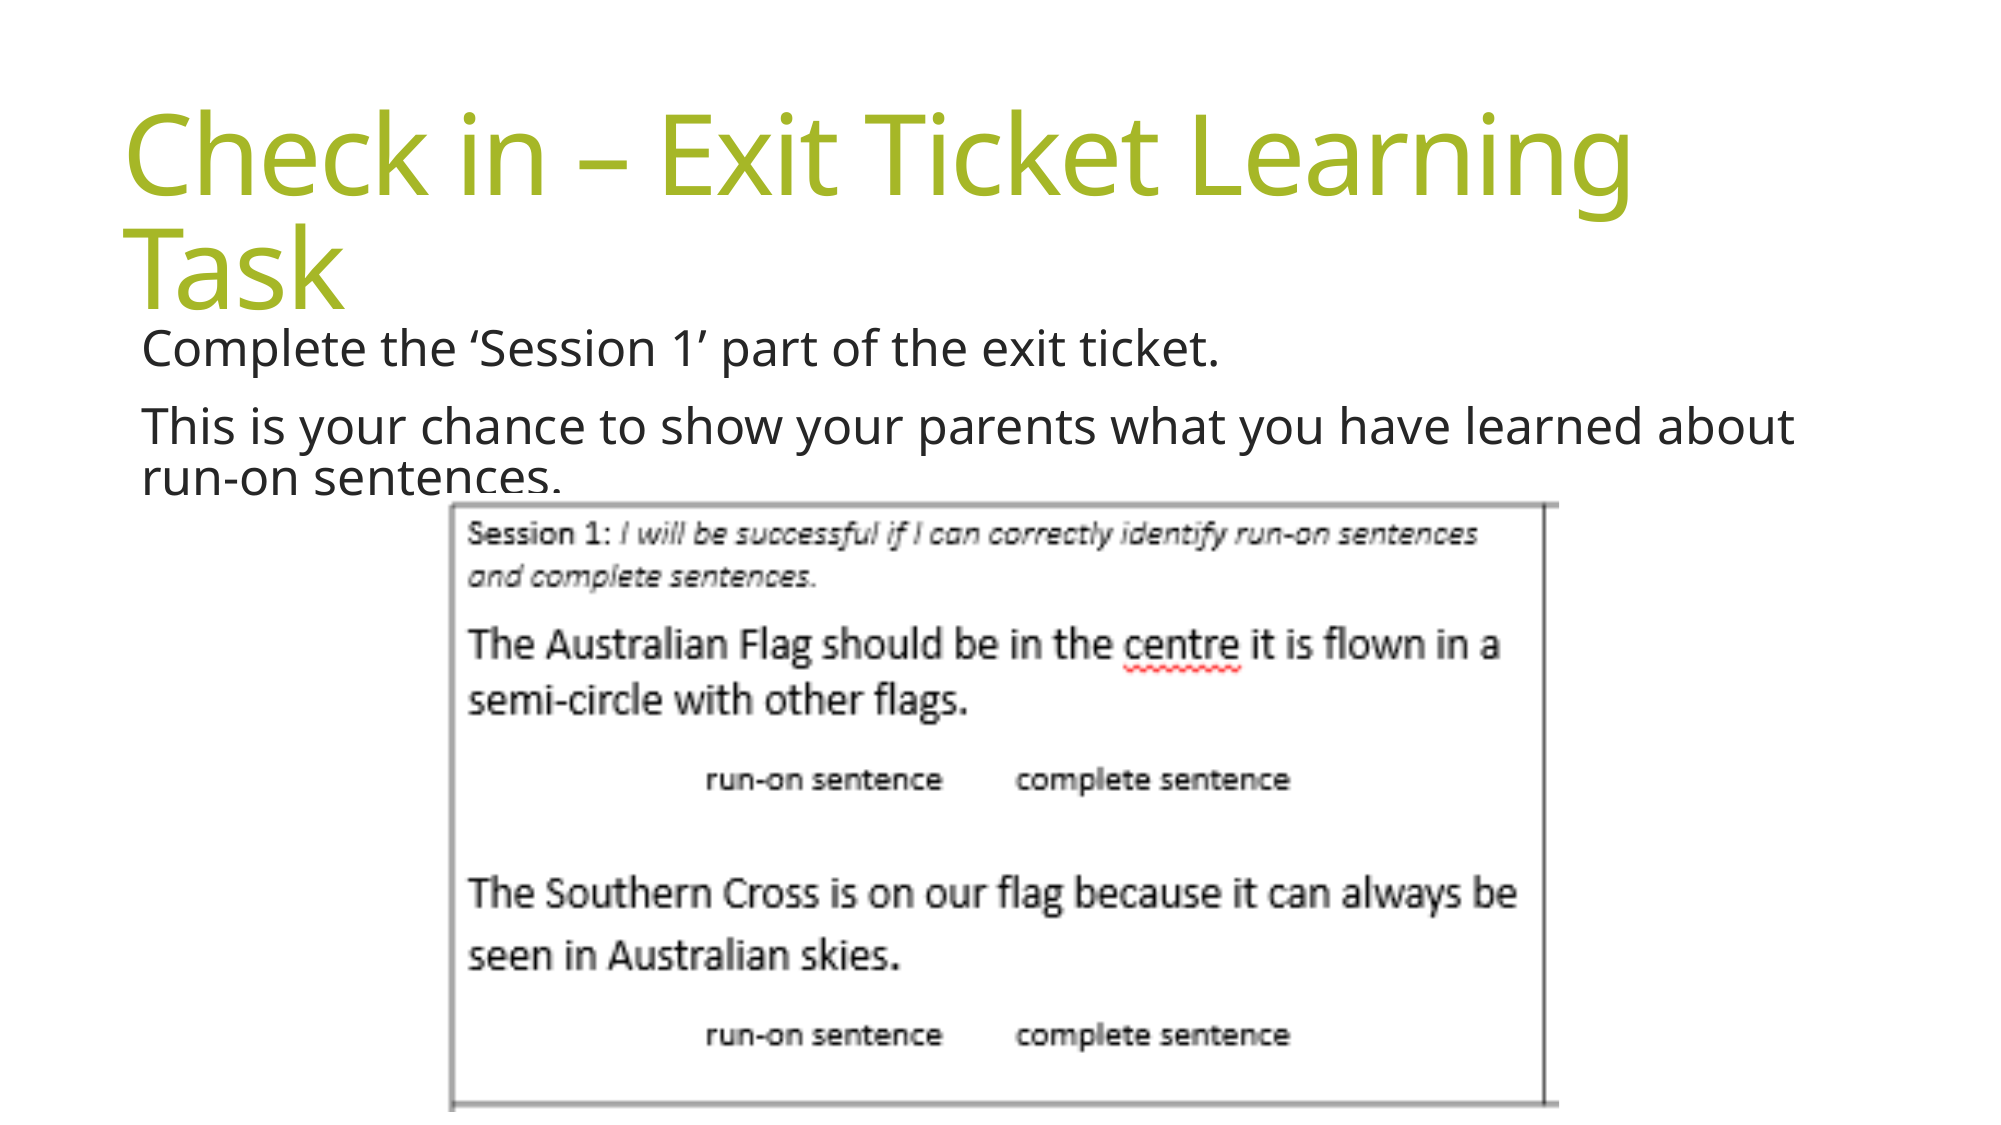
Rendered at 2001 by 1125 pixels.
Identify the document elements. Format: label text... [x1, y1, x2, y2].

title Check in – Exit Ticket Learning Task [107, 81, 1875, 354]
picture [440, 493, 1560, 1112]
list Complete the ‘Session 1’ part of the exit ticket. This is your chance to show your parents what you have learned about run-on sentences. [110, 318, 1875, 936]
